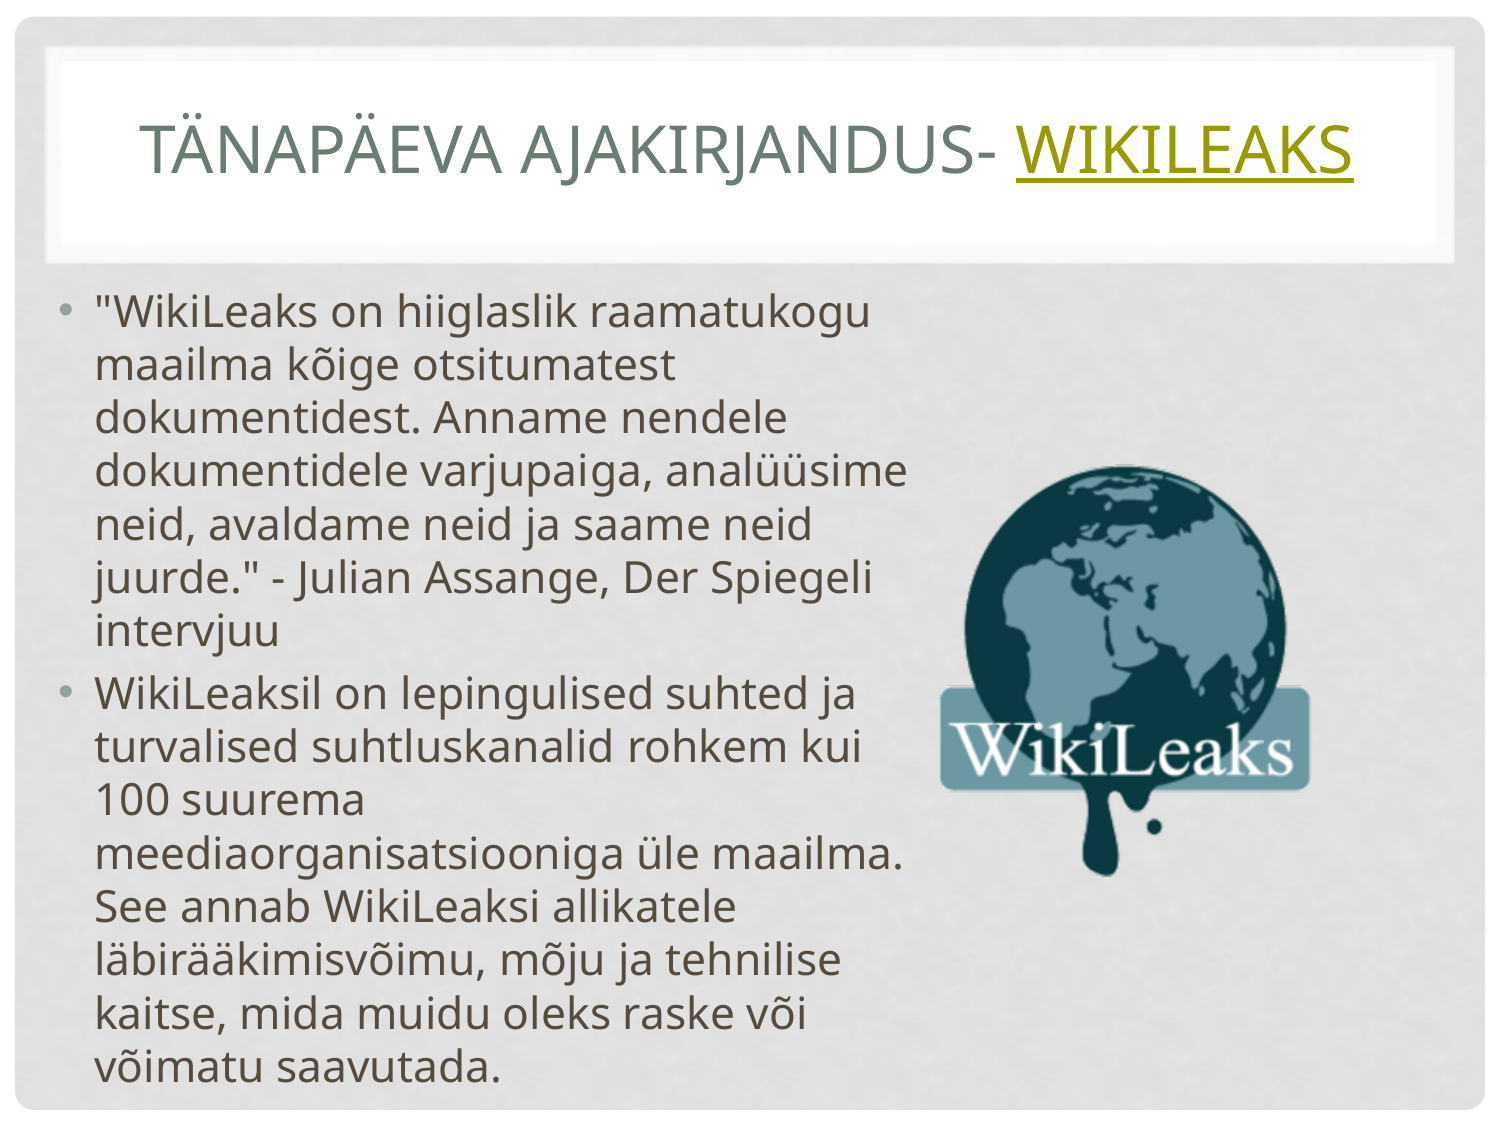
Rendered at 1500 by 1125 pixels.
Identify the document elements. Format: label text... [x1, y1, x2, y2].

title Tänapäeva ajakirjandus- Wikileaks [69, 66, 1425, 238]
list "WikiLeaks on hiiglaslik raamatukogu maailma kõige otsitumatest dokumentidest. Anname nendele dokumentidele varjupaiga, analüüsime neid, avaldame neid ja saame neid juurde." - Julian Assange, Der Spiegeli intervjuu WikiLeaksil on lepingulised suhted ja turvalised suhtluskanalid rohkem kui 100 suurema meediaorganisatsiooniga üle maailma. See annab WikiLeaksi allikatele läbirääkimisvõimu, mõju ja tehnilise kaitse, mida muidu oleks raske või võimatu saavutada. [24, 275, 925, 1113]
picture [812, 462, 1438, 880]
